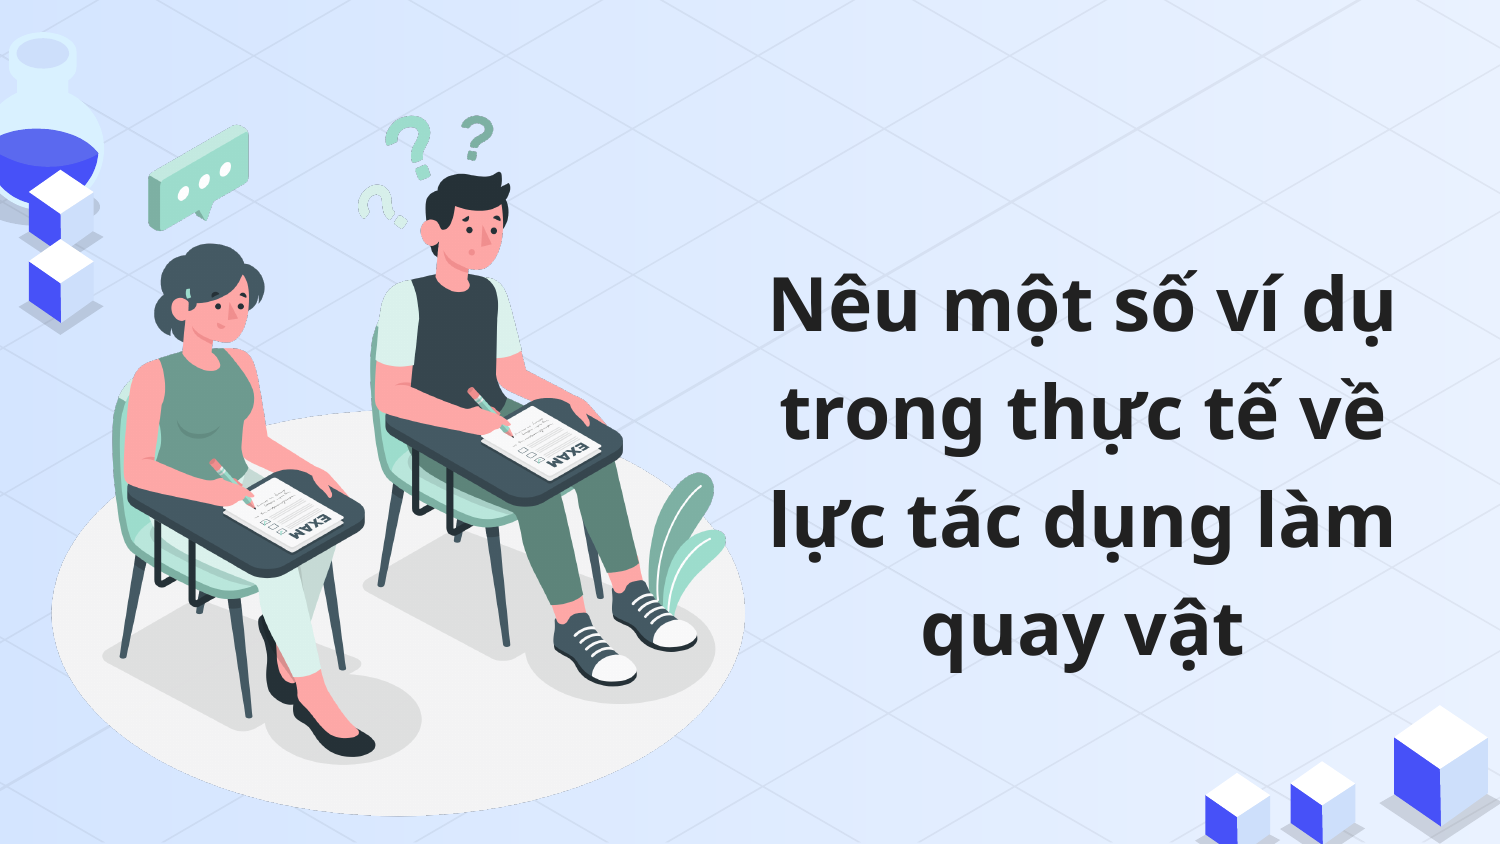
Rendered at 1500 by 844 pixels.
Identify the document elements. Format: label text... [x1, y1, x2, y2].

text_box Nêu một số ví dụ trong thực tế về lực tác dụng làm quay vật [780, 285, 1454, 624]
picture [21, 76, 777, 832]
